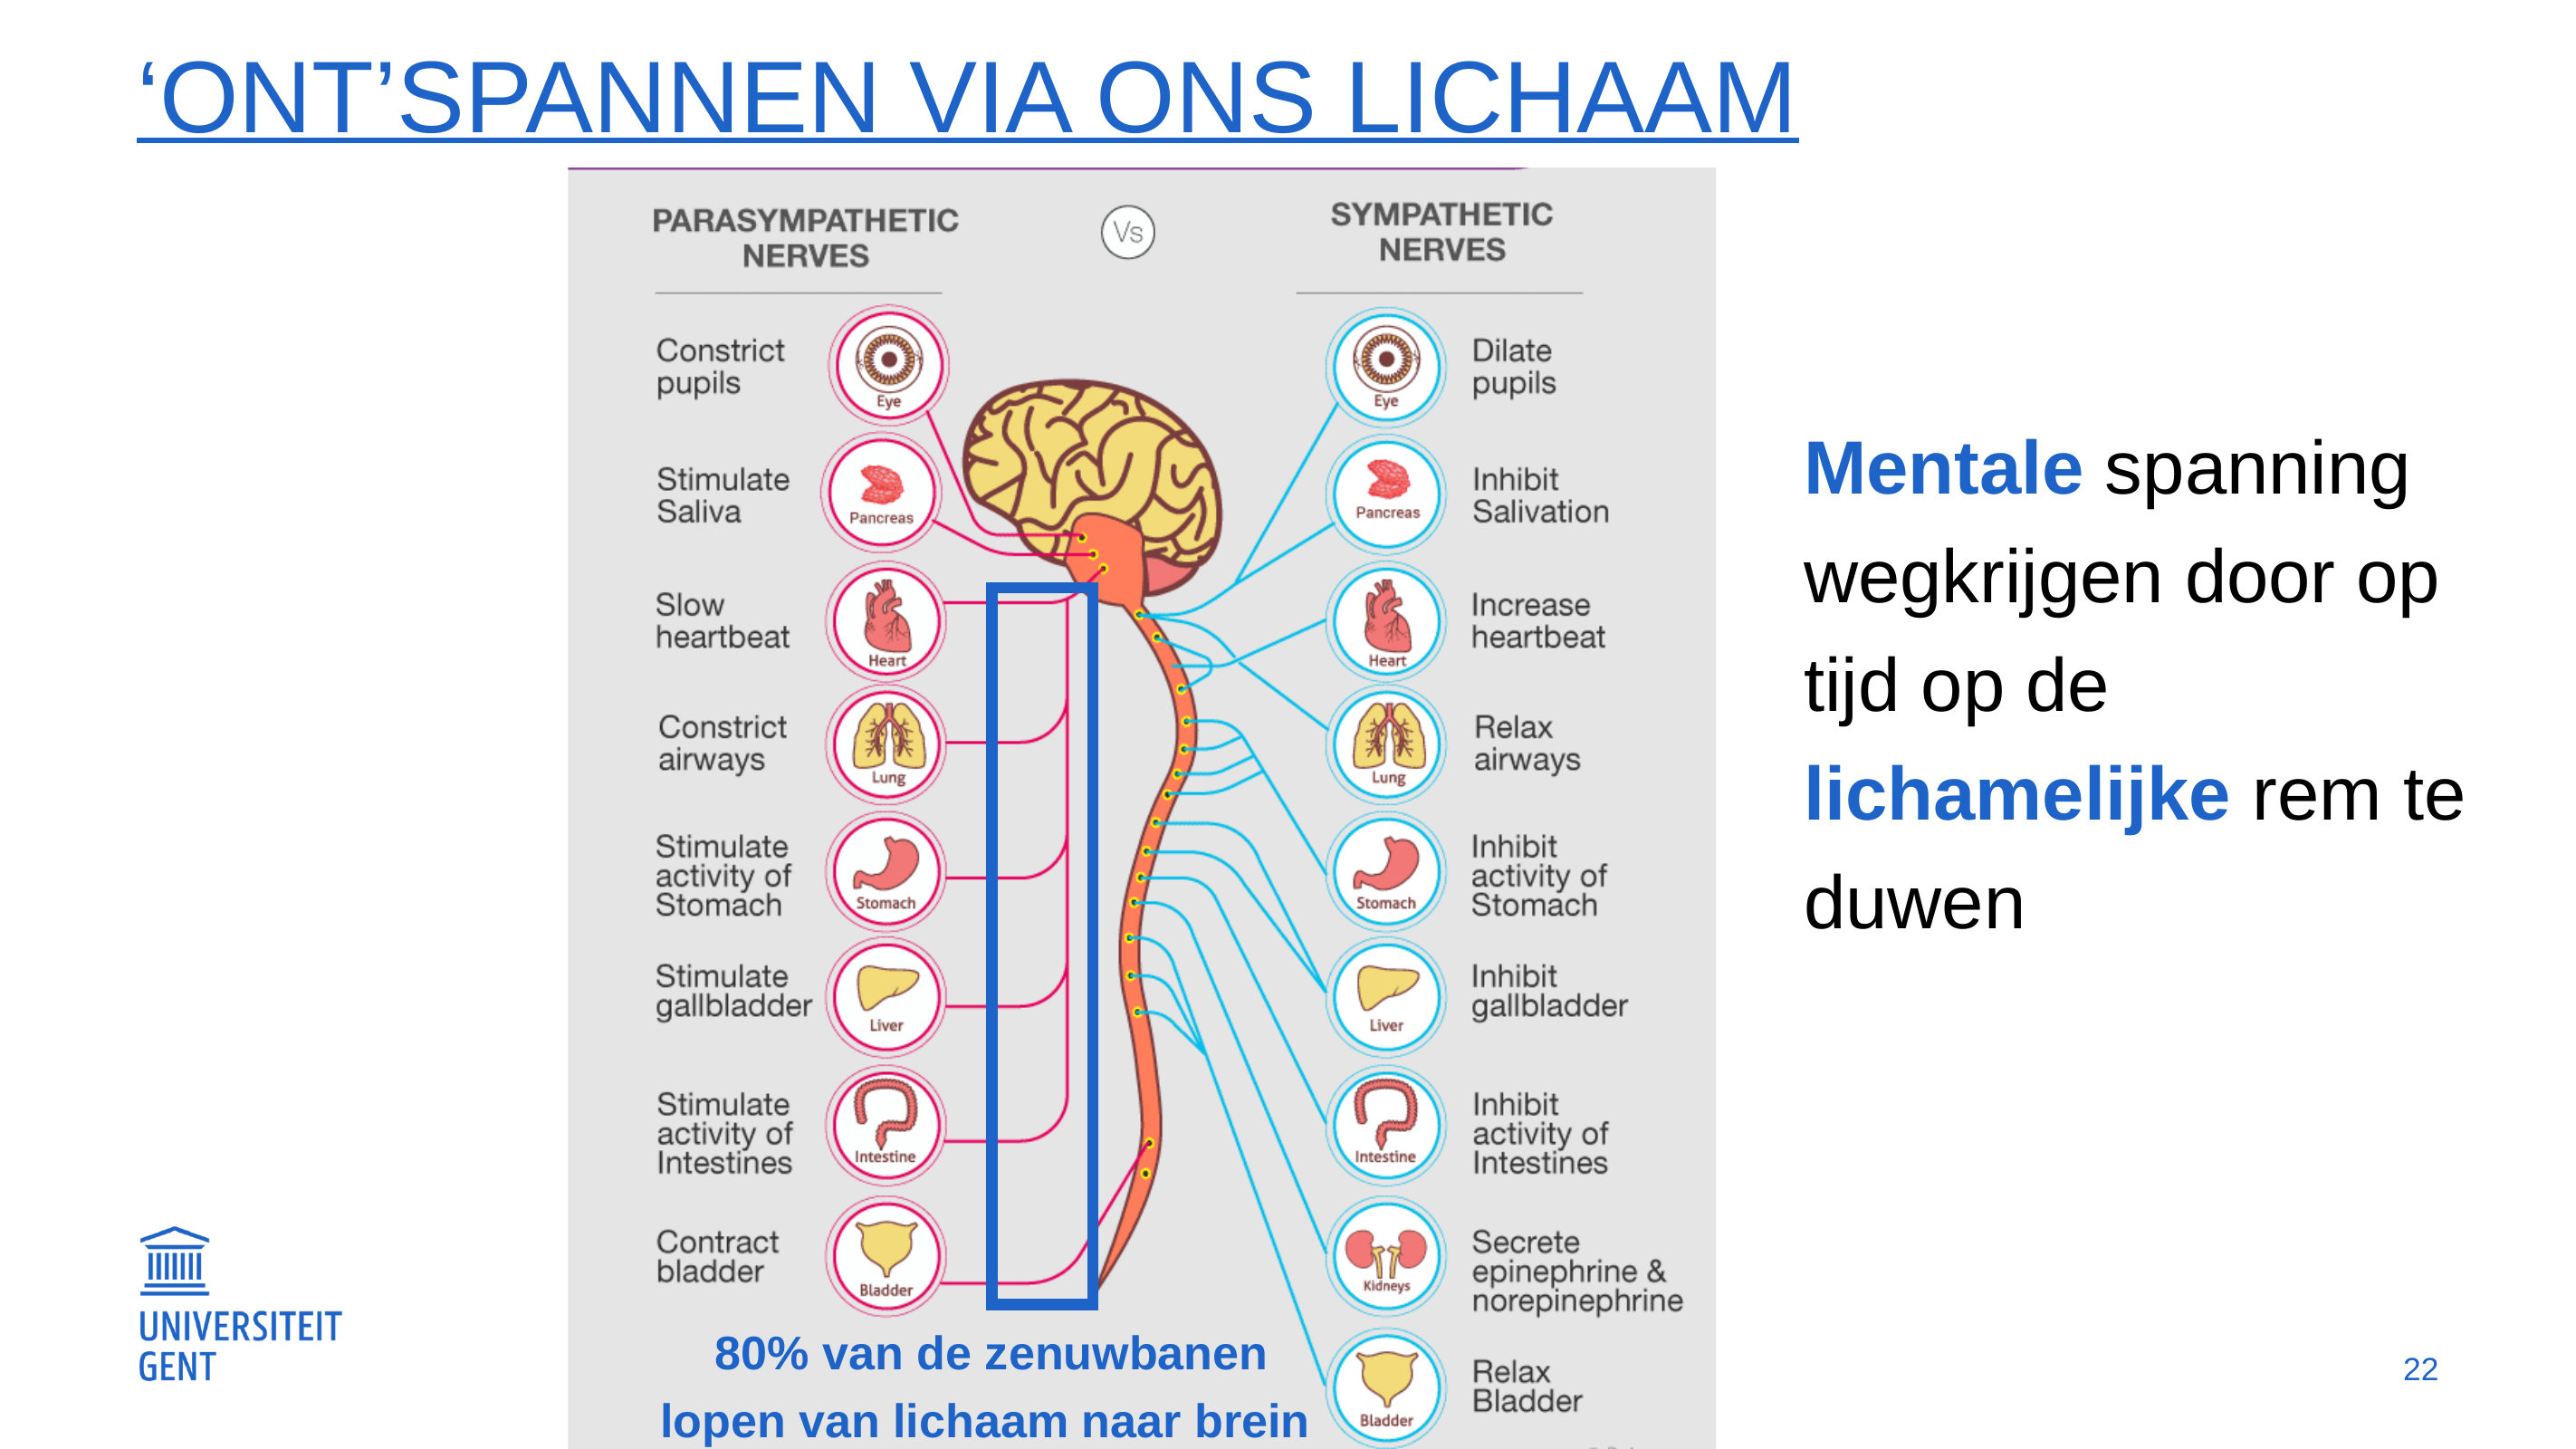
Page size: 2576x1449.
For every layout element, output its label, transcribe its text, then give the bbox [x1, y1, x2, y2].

picture [560, 168, 1725, 1449]
text_box Mentale spanning wegkrijgen door op tijd op de lichamelijke rem te duwen [1790, 393, 2523, 951]
title ‘ont’spannen via ons lichaam [123, 37, 2456, 166]
slide_number 22 [2315, 1329, 2453, 1407]
picture [72, 1174, 415, 1449]
